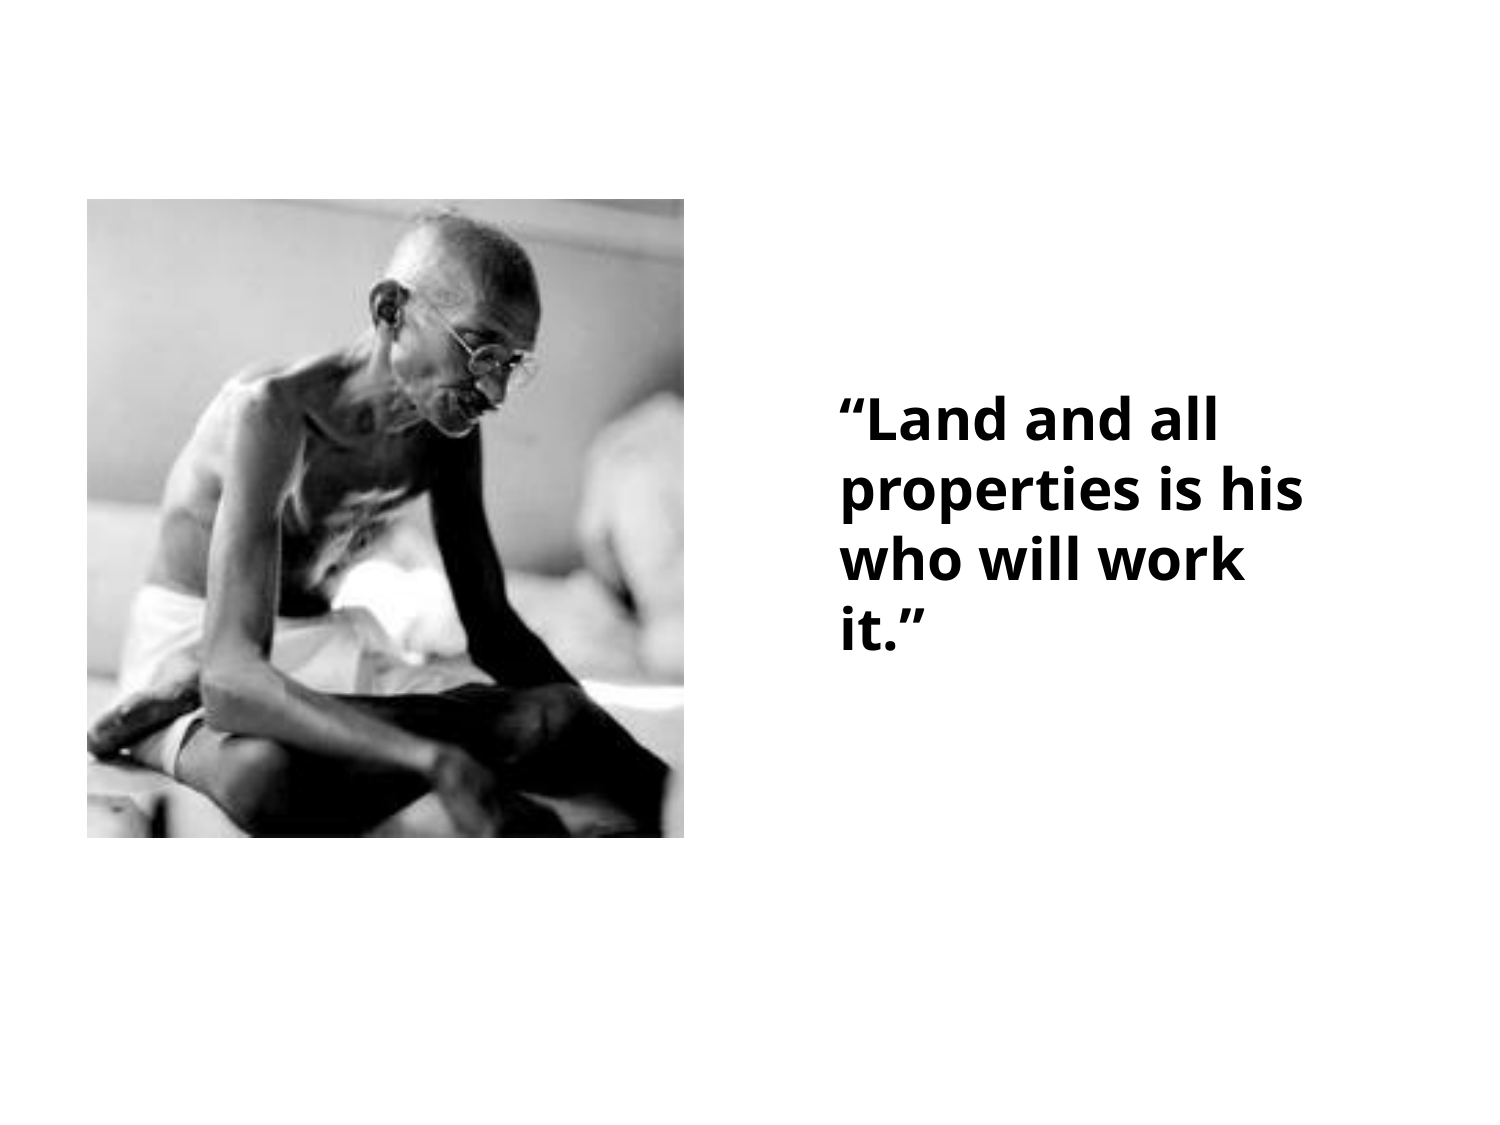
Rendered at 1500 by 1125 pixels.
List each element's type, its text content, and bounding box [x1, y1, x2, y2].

text_box “Land and all properties is his who will work it.” [825, 374, 1350, 670]
picture [87, 199, 684, 838]
